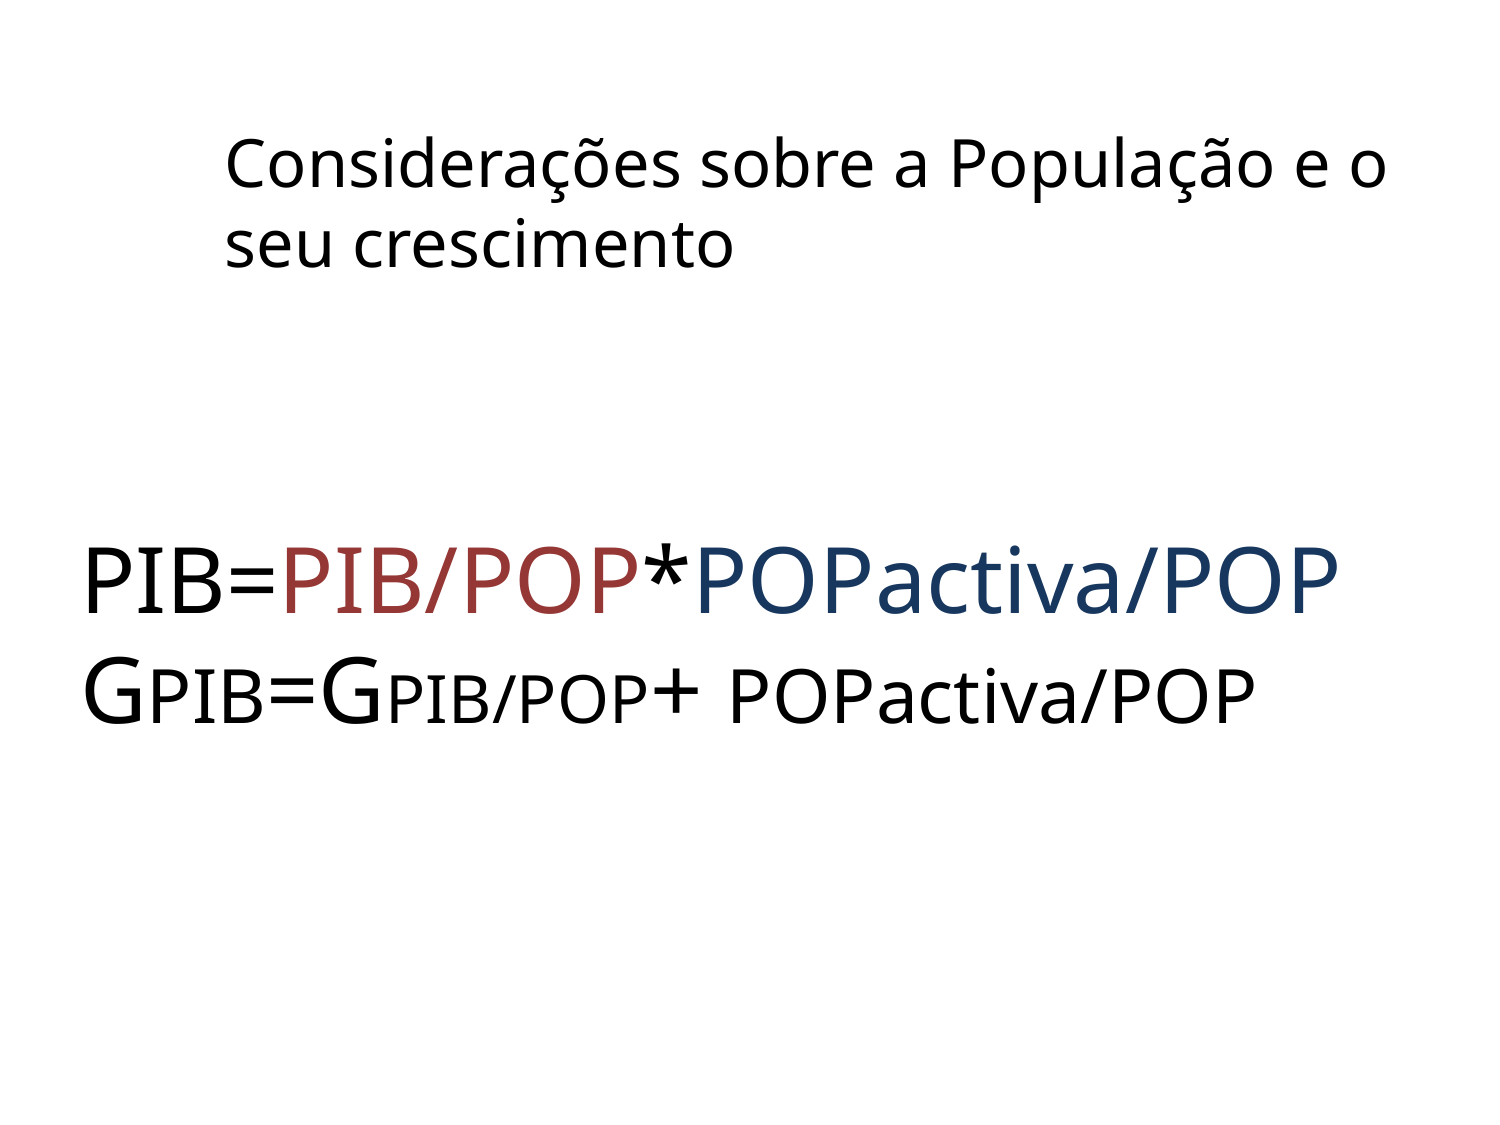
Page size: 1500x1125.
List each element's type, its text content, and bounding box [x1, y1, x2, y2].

title PIB=PIB/POP*POPactiva/POP GPIB=GPIB/POP+ POPactiva/POP [64, 349, 1447, 915]
text_box Considerações sobre a População e o seu crescimento [76, 113, 1471, 595]
